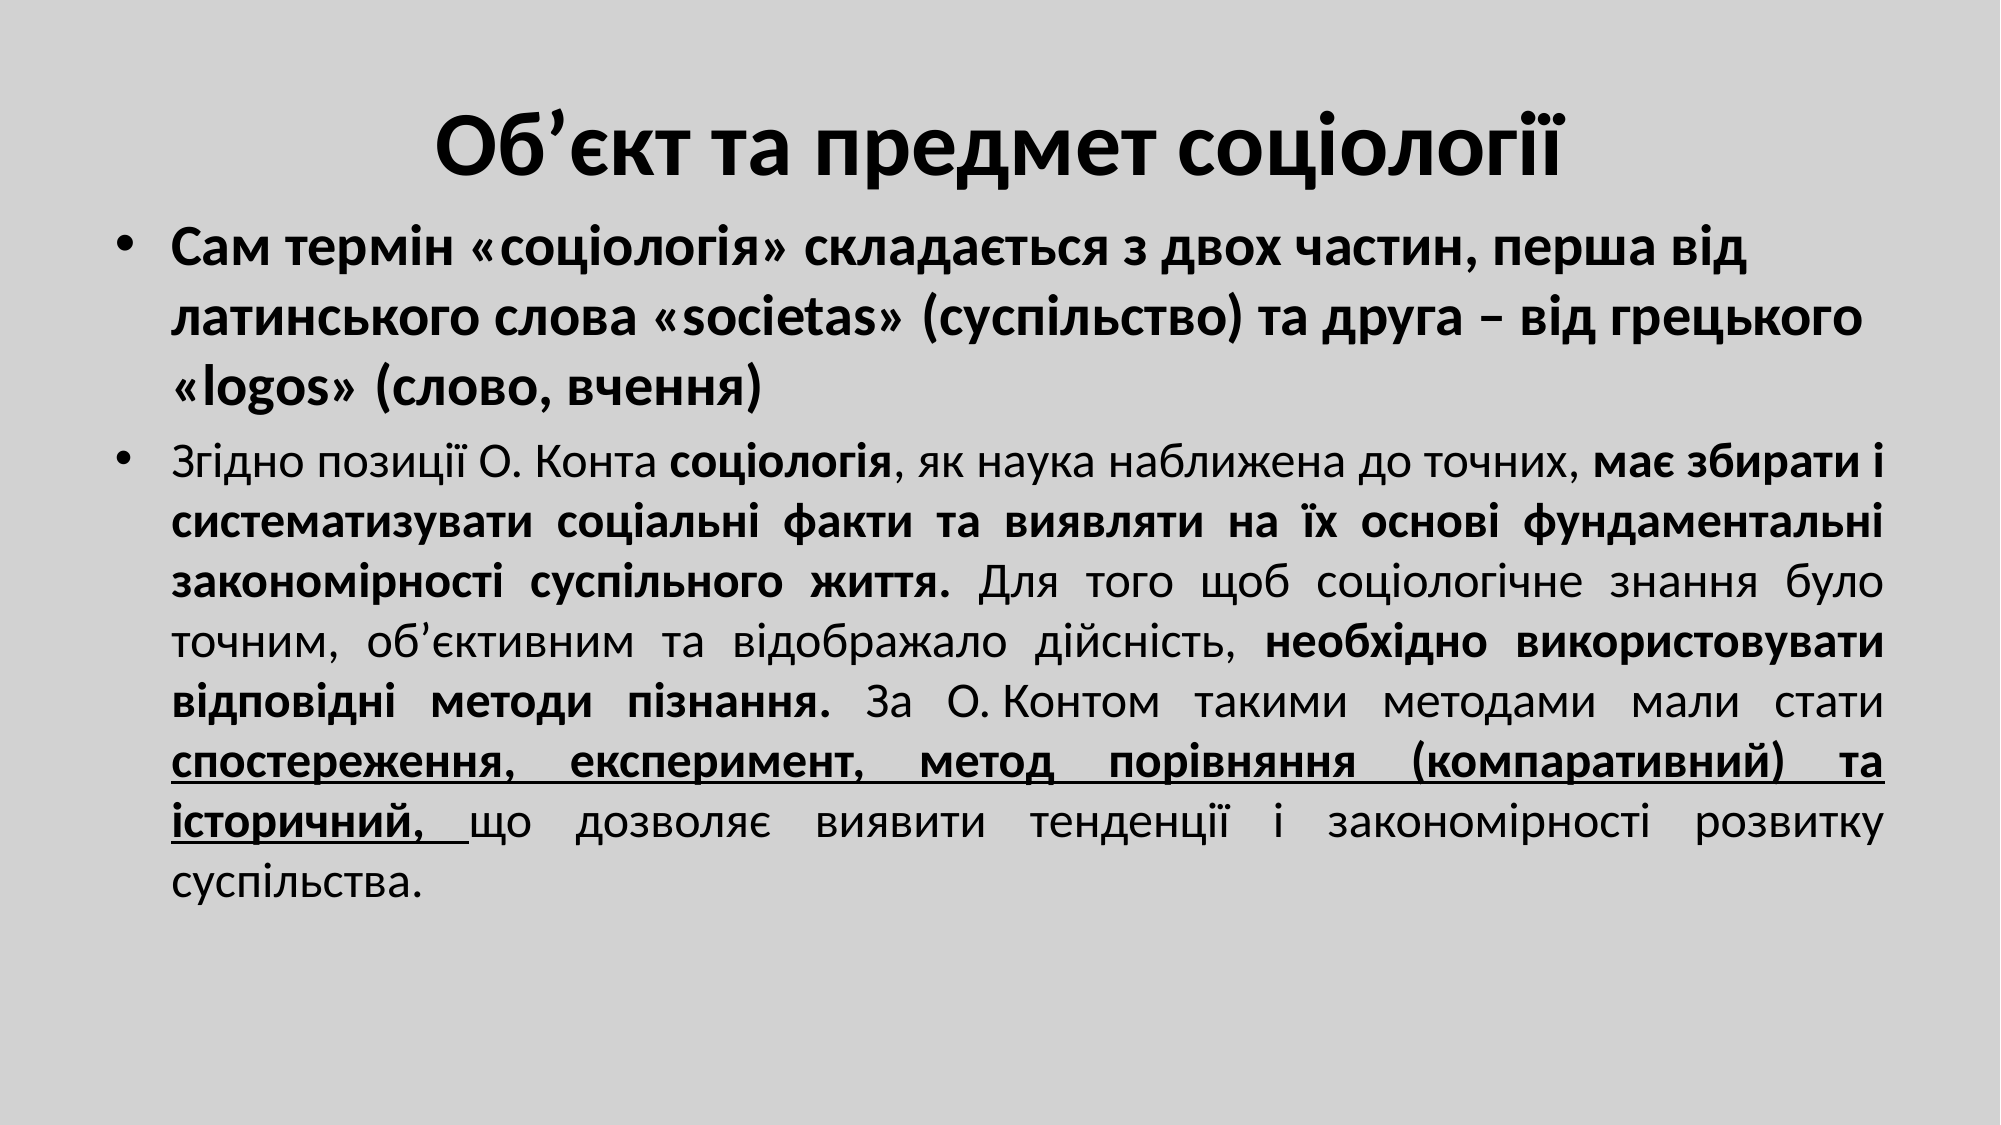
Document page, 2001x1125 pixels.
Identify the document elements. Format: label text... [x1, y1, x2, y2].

list Сам термін «соціологія» складається з двох частин, перша від латинського слова «societas» (суспільство) та друга – від грецького «logos» (слово, вчення) Згідно позиції О. Конта соціологія, як наука наближена до точних, має збирати і систематизувати соціальні факти та виявляти на їх основі фундаментальні закономірності суспільного життя. Для того щоб соціологічне знання було точним, об’єктивним та відображало дійсність, необхідно використовувати відповідні методи пізнання. За О. Контом такими методами мали стати спостереження, експеримент, метод порівняння (компаративний) та історичний, що дозволяє виявити тенденції і закономірності розвитку суспільства. [99, 200, 1900, 1088]
title Об’єкт та предмет соціології [99, 45, 1900, 200]
